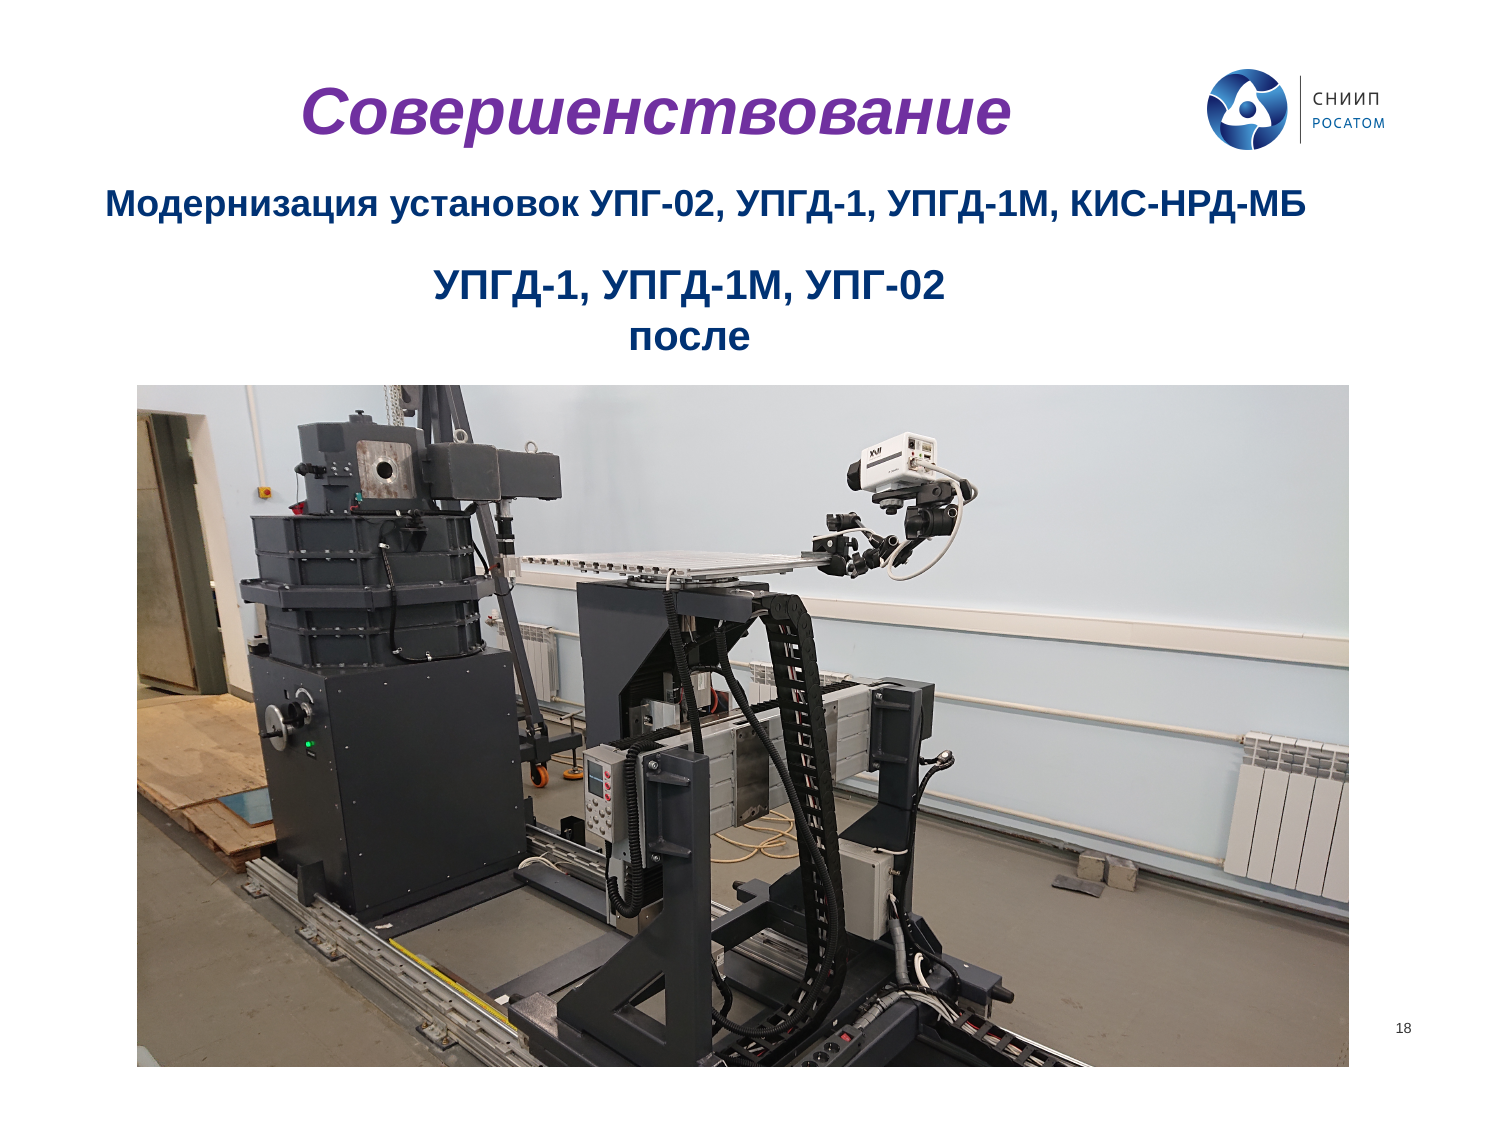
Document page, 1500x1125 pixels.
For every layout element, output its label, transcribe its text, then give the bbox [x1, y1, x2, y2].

picture [137, 385, 1349, 1067]
picture [1207, 69, 1384, 150]
title Совершенствование [289, 77, 1024, 153]
text_box УПГД-1, УПГД-1М, УПГ-02 после [418, 250, 961, 366]
text_box Модернизация установок УПГ-02, УПГД-1, УПГД-1М, КИС-НРД-МБ [64, 171, 1349, 232]
